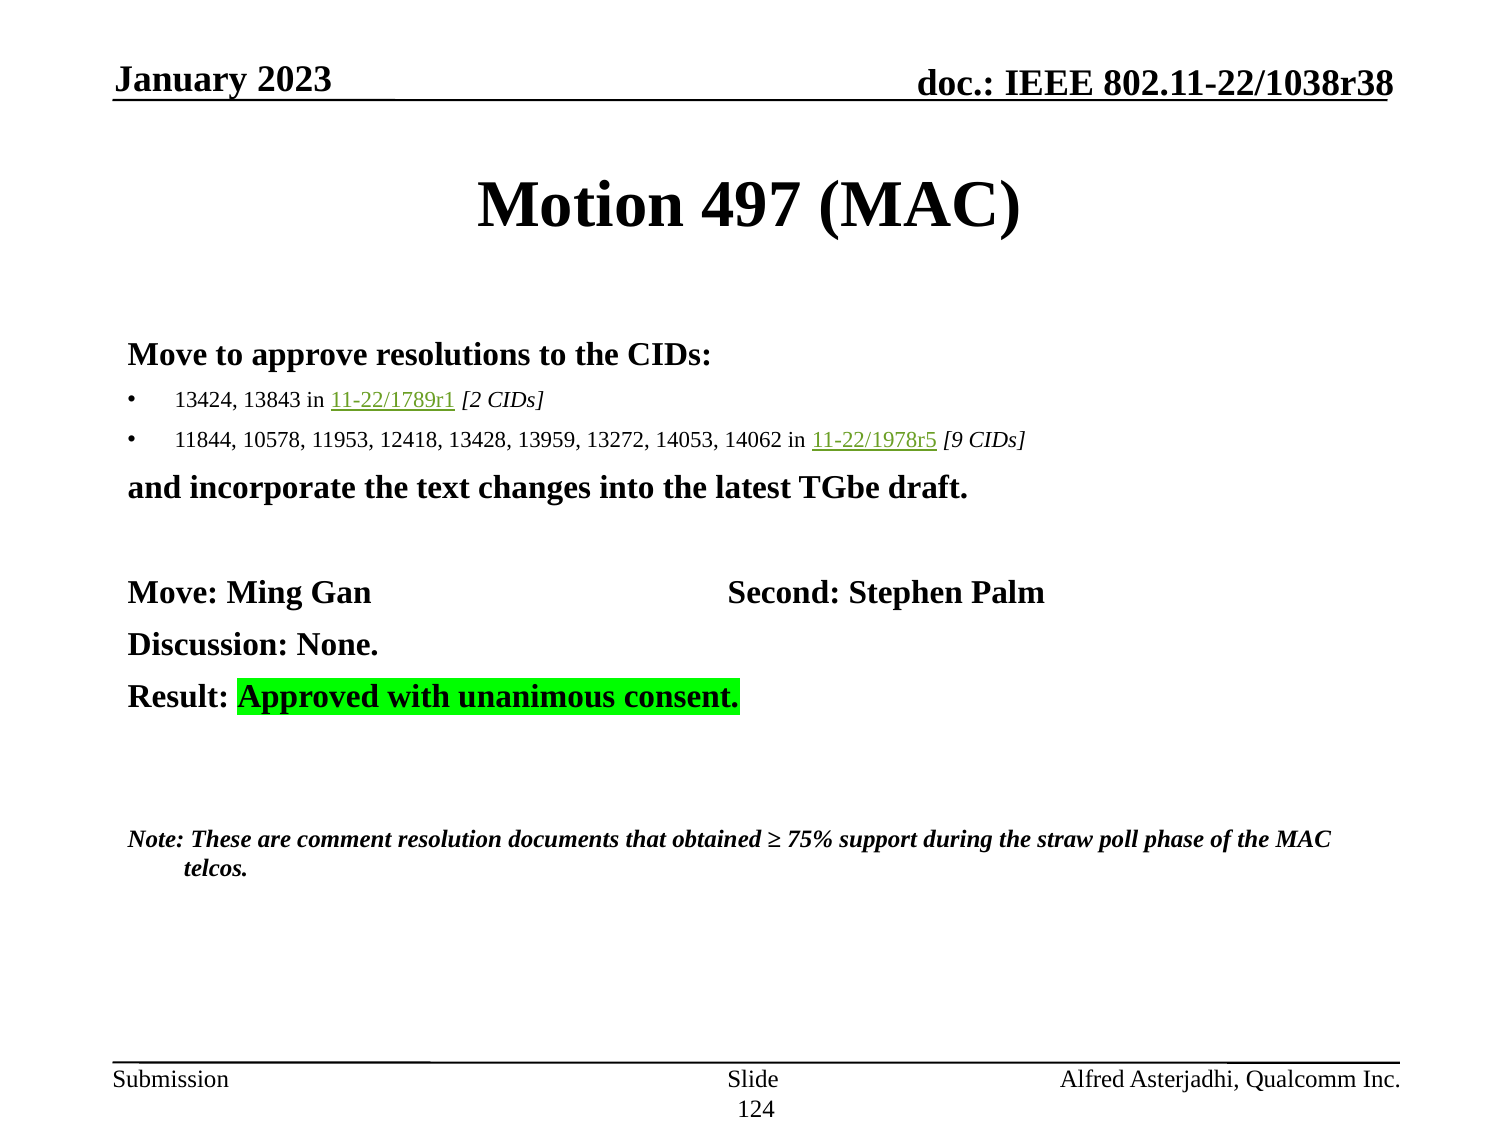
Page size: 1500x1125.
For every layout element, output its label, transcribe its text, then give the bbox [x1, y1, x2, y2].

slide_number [114, 54, 423, 100]
slide_number Slide 124 [712, 1061, 800, 1123]
footer Alfred Asterjadhi, Qualcomm Inc. [878, 1061, 1402, 1093]
list Move to approve resolutions to the CIDs: 13424, 13843 in 11-22/1789r1 [2 CIDs] 11844, 10578, 11953, 12418, 13428, 13959, 13272, 14053, 14062 in 11-22/1978r5 [9 CIDs] and incorporate the text changes into the latest TGbe draft. Move: Ming Gan Second: Stephen Palm Discussion: None. Result: Approved with unanimous consent. Note: These are comment resolution documents that obtained ≥ 75% support during the straw poll phase of the MAC telcos. [112, 324, 1388, 1063]
title Motion 497 (MAC) [112, 112, 1388, 288]
